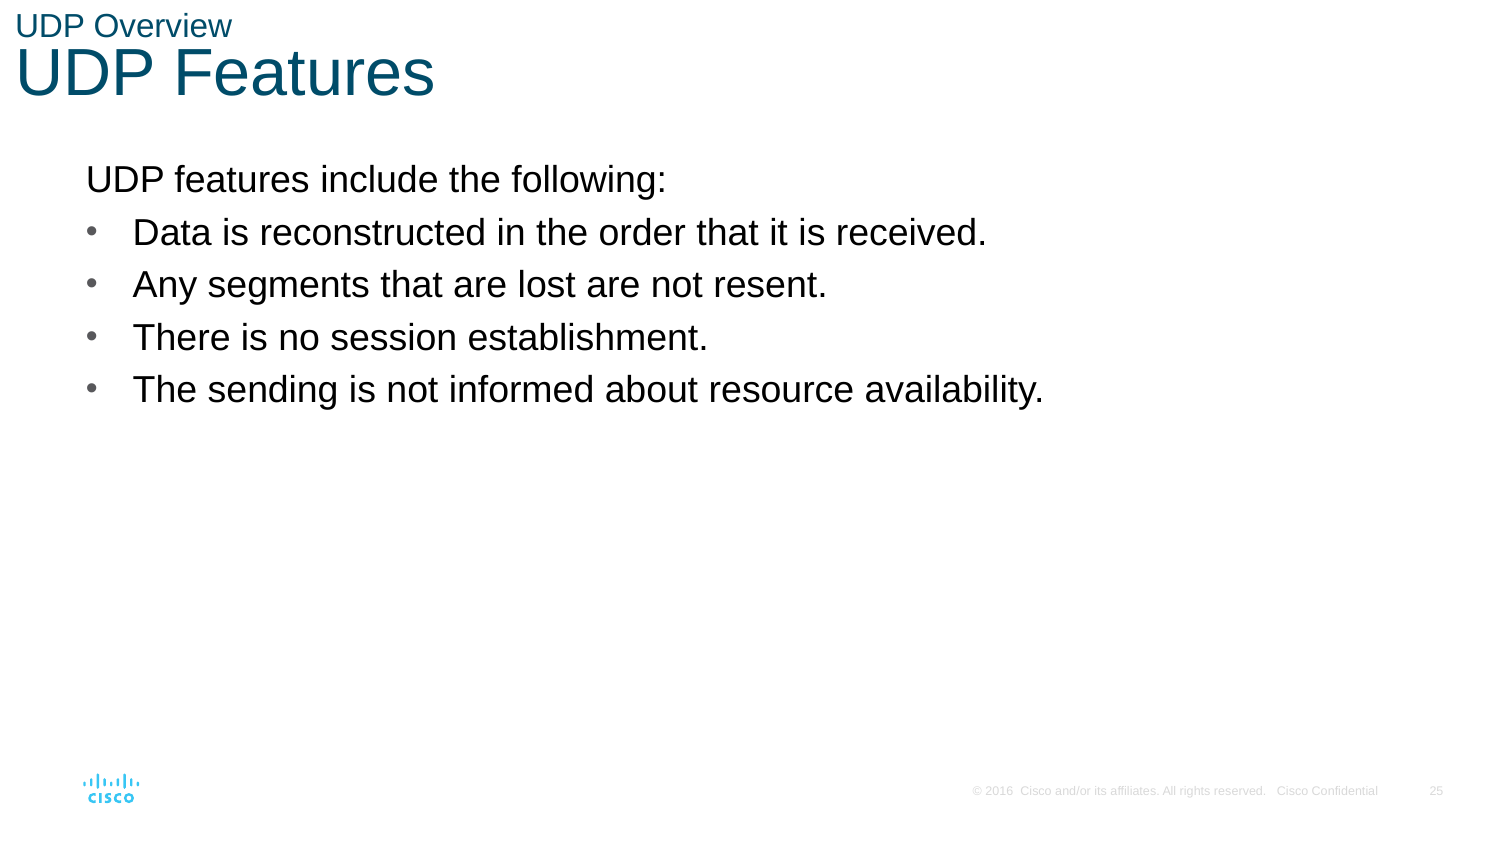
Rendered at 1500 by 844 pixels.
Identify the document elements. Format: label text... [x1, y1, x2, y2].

list UDP features include the following: Data is reconstructed in the order that it is received. Any segments that are lost are not resent. There is no session establishment. The sending is not informed about resource availability. [70, 147, 1430, 724]
title UDP Overview UDP Features [0, 0, 1369, 121]
